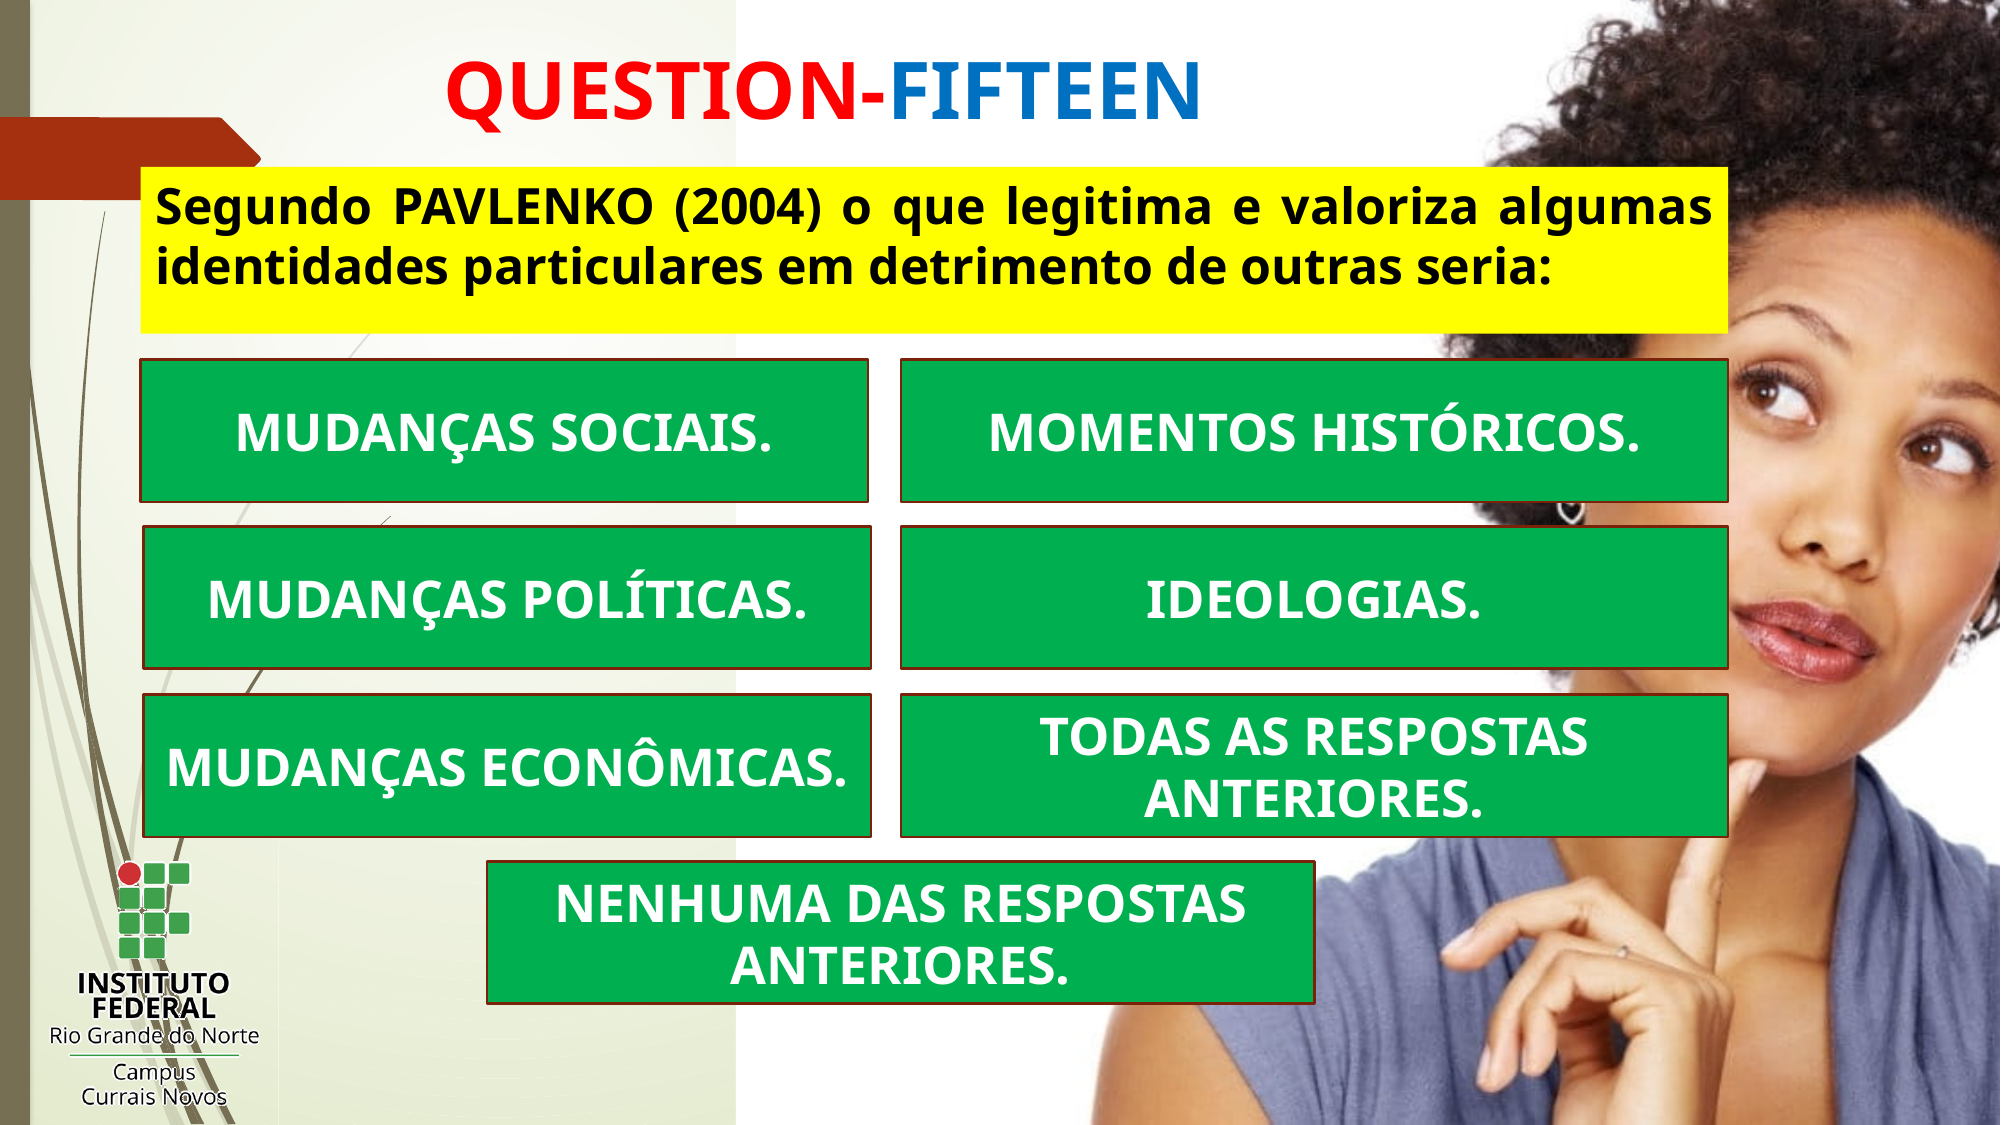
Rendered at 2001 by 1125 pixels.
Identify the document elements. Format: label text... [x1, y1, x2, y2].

text_box NENHUMA DAS RESPOSTAS ANTERIORES. [486, 860, 731, 1005]
picture [735, 0, 2000, 1125]
title QUESTION-FIFTEEN [428, 32, 731, 144]
picture [29, 841, 280, 1125]
text_box MUDANÇAS POLÍTICAS. [142, 525, 731, 670]
text_box MUDANÇAS ECONÔMICAS. [142, 693, 731, 838]
text_box MUDANÇAS SOCIAIS. [139, 358, 731, 503]
list Segundo PAVLENKO (2004) o que legitima e valoriza algumas identidades particulares em detrimento de outras seria: [140, 166, 731, 334]
